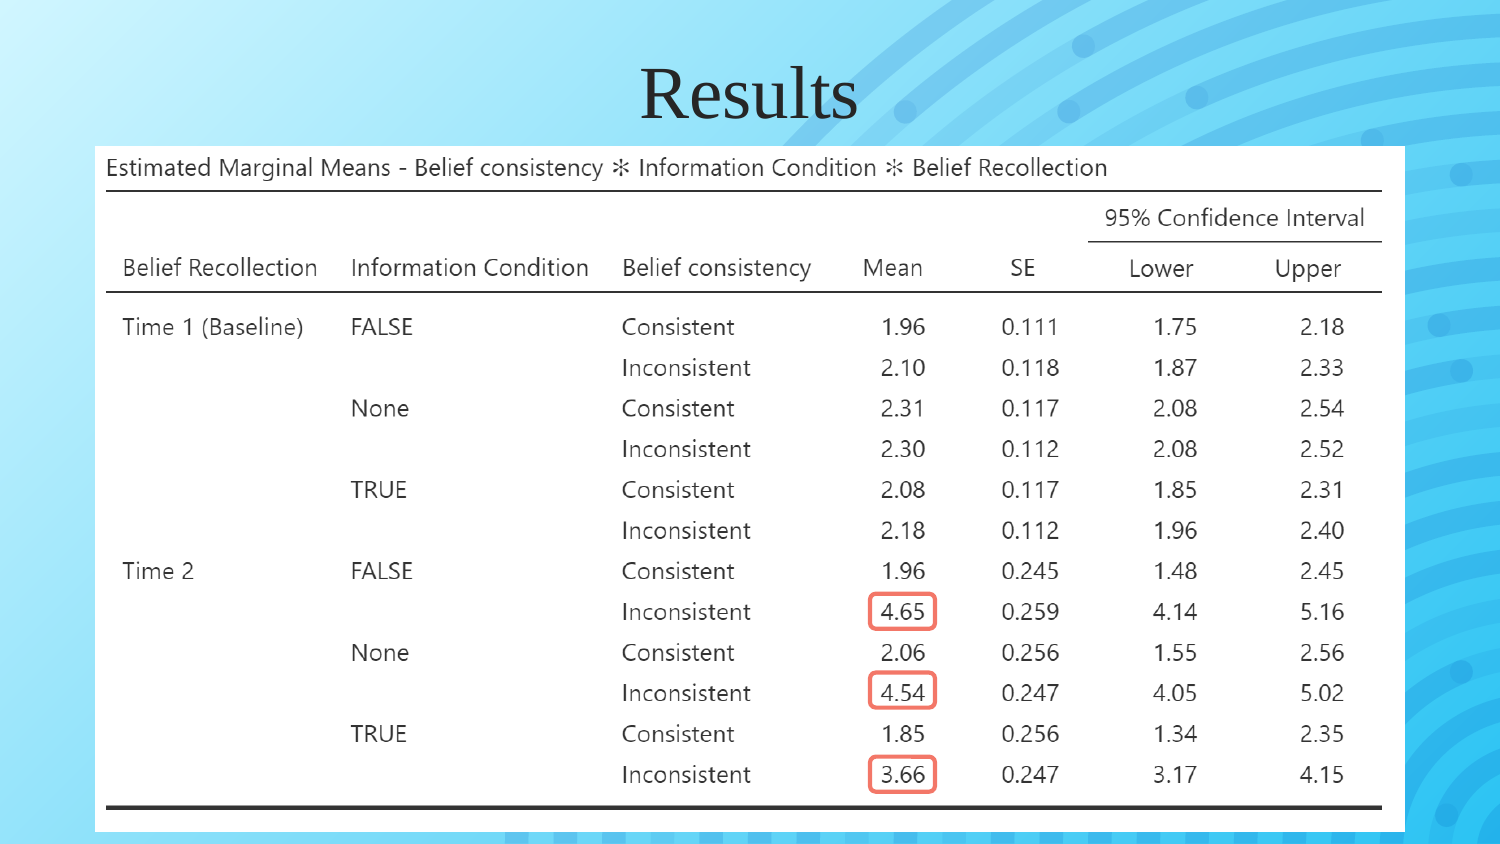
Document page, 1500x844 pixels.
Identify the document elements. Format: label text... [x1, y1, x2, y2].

text_box Results [19, 36, 1481, 175]
picture [94, 146, 1406, 832]
